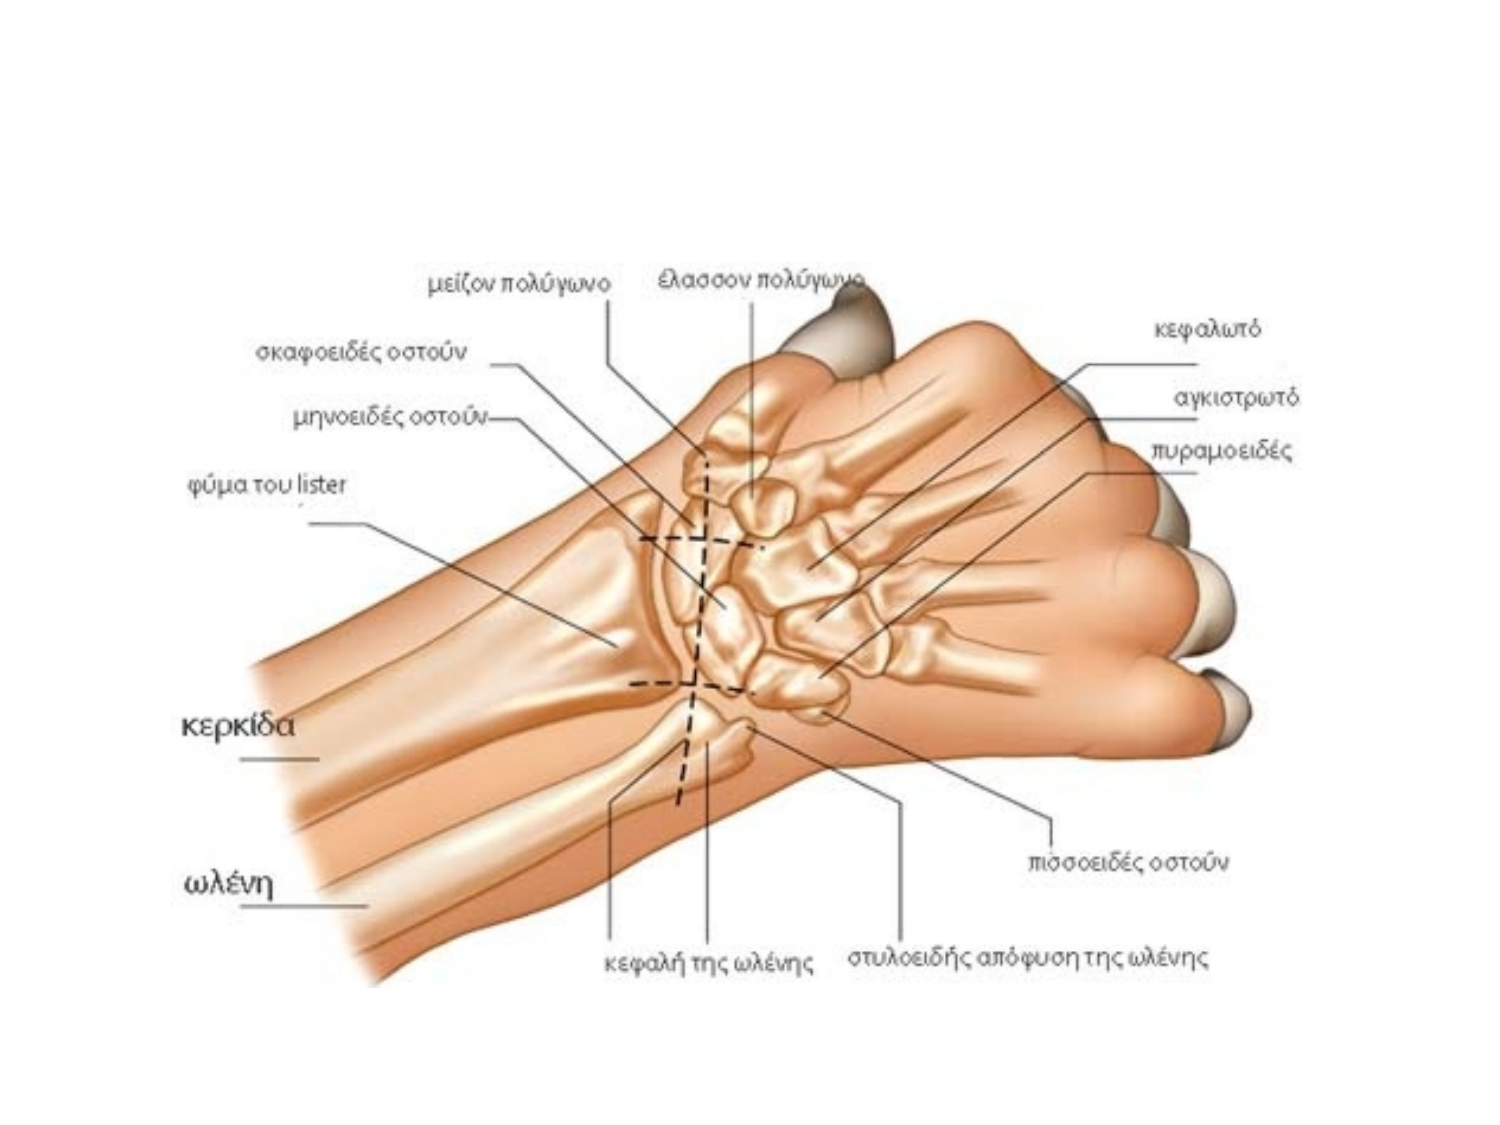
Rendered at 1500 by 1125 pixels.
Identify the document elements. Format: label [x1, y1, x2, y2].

list [170, 262, 1303, 988]
